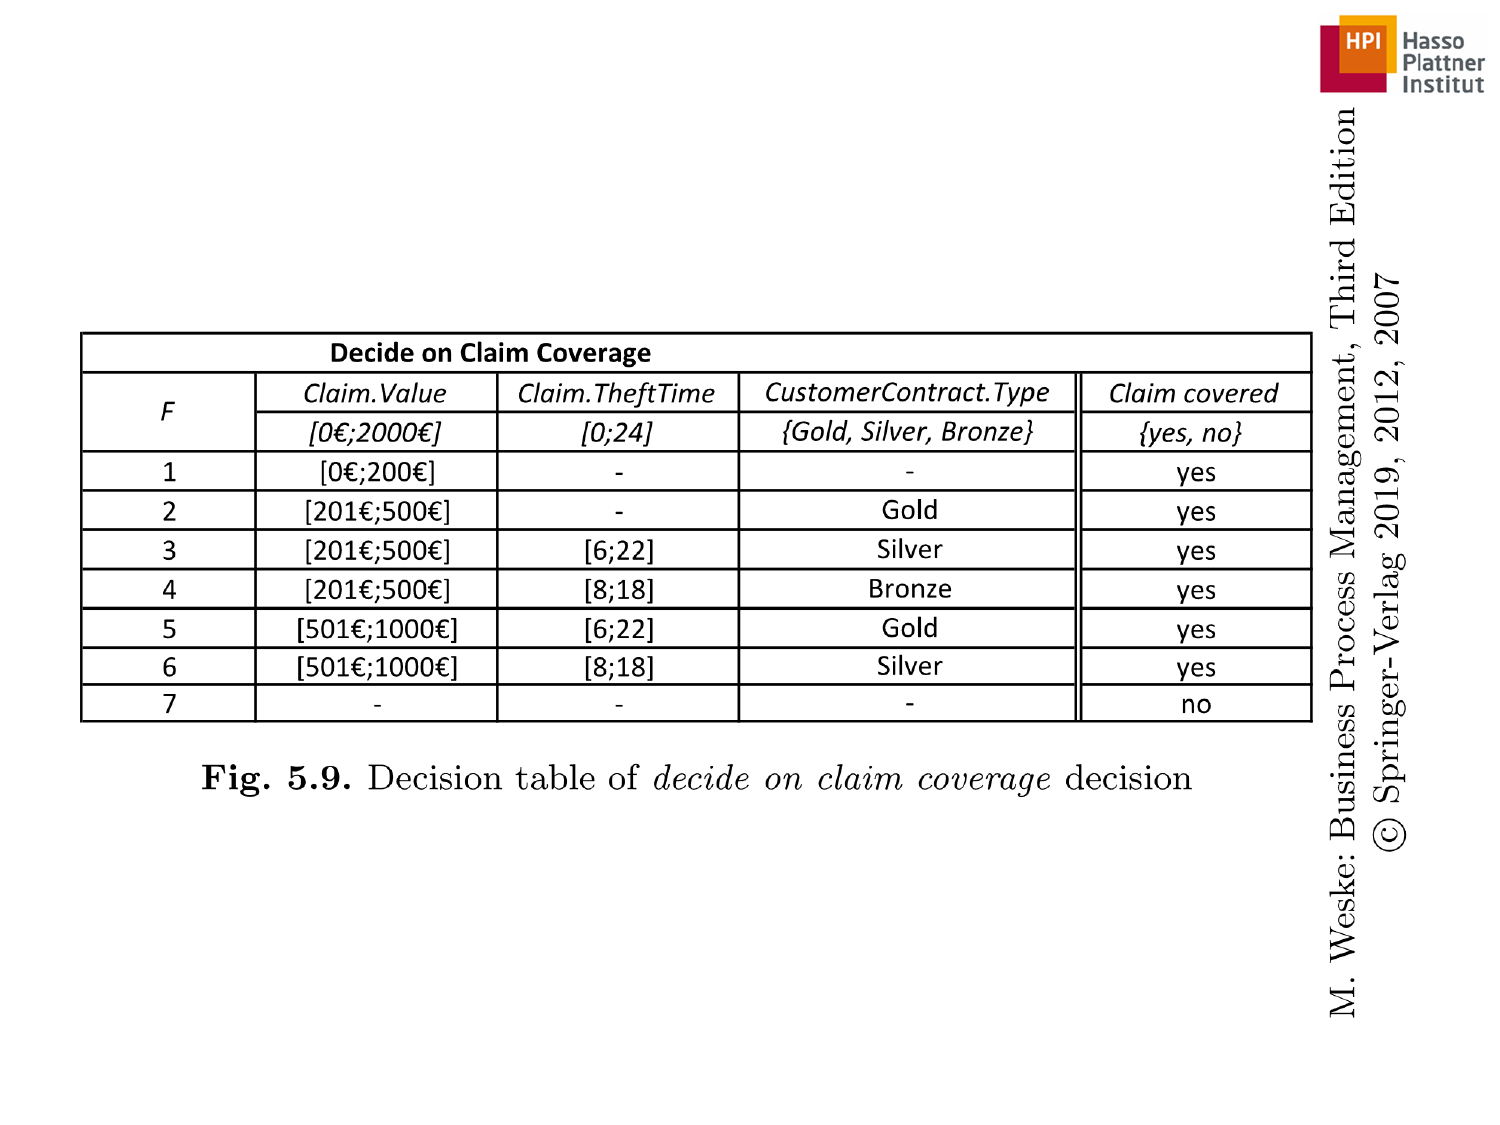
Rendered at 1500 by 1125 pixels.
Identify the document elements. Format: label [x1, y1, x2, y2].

picture [1318, 12, 1488, 95]
picture [74, 104, 1425, 1021]
